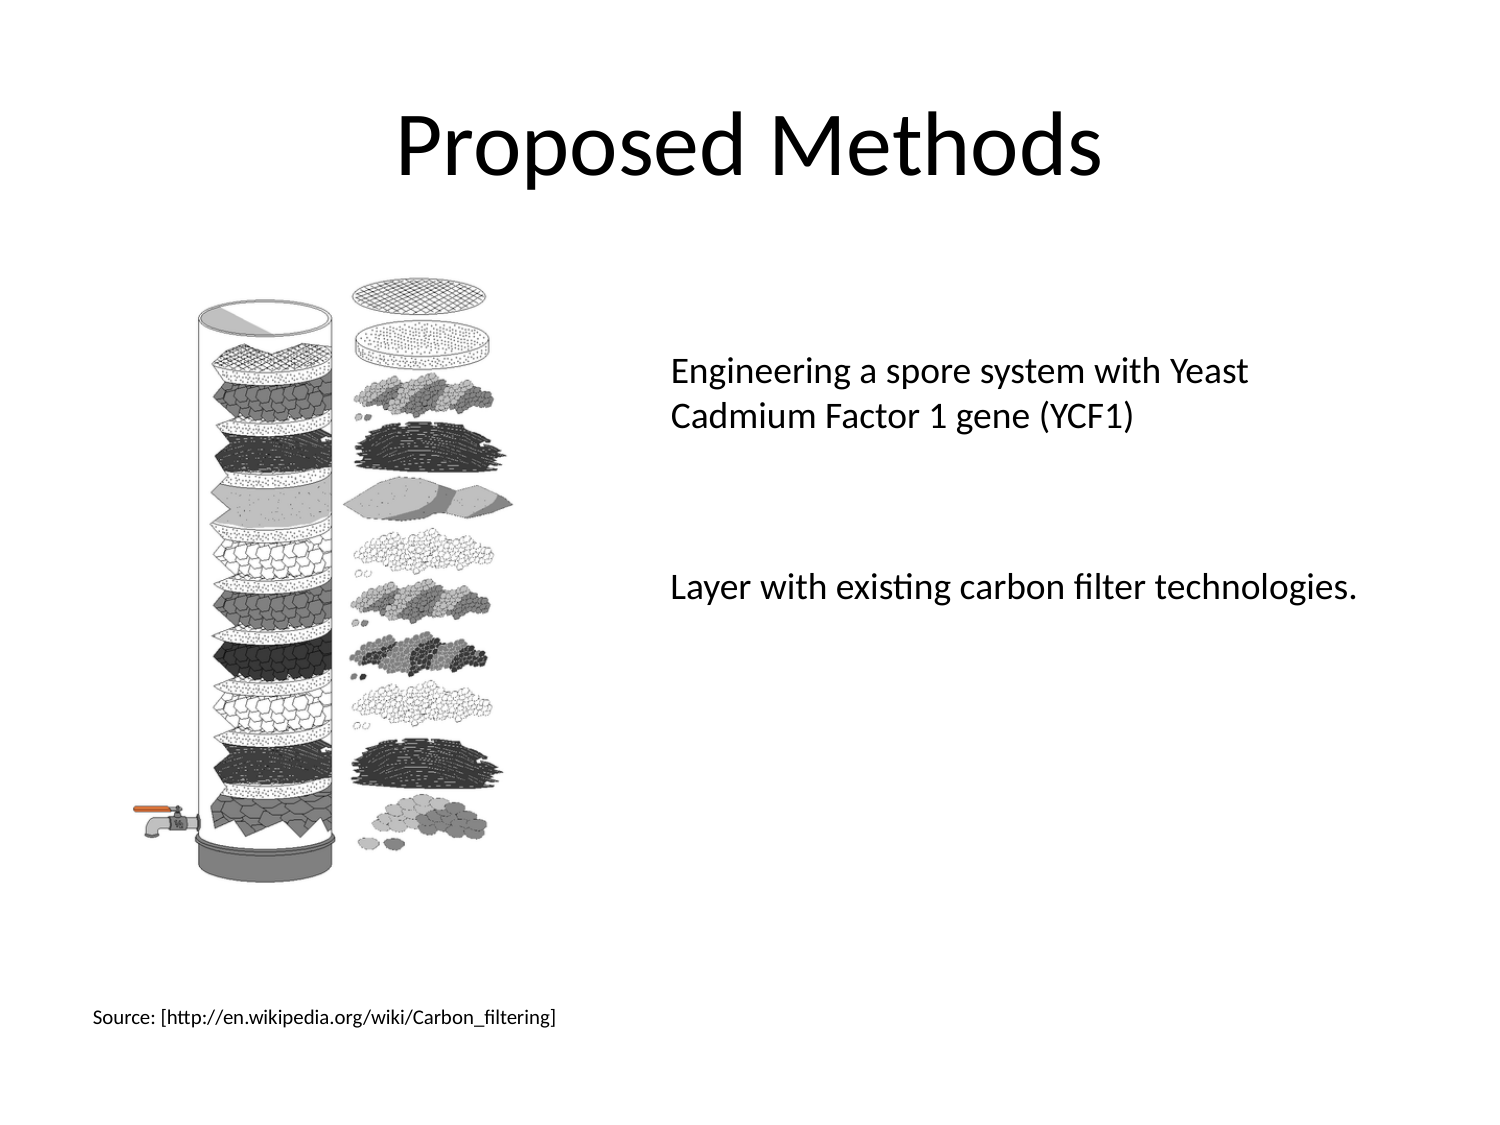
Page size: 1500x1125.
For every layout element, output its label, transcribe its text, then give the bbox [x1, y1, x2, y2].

text_box Source: [http://en.wikipedia.org/wiki/Carbon_filtering] [78, 995, 572, 1036]
title Proposed Methods [75, 45, 1425, 233]
text_box Engineering a spore system with Yeast Cadmium Factor 1 gene (YCF1) [656, 338, 1343, 444]
picture [128, 266, 525, 891]
text_box Layer with existing carbon filter technologies. [655, 554, 1382, 615]
